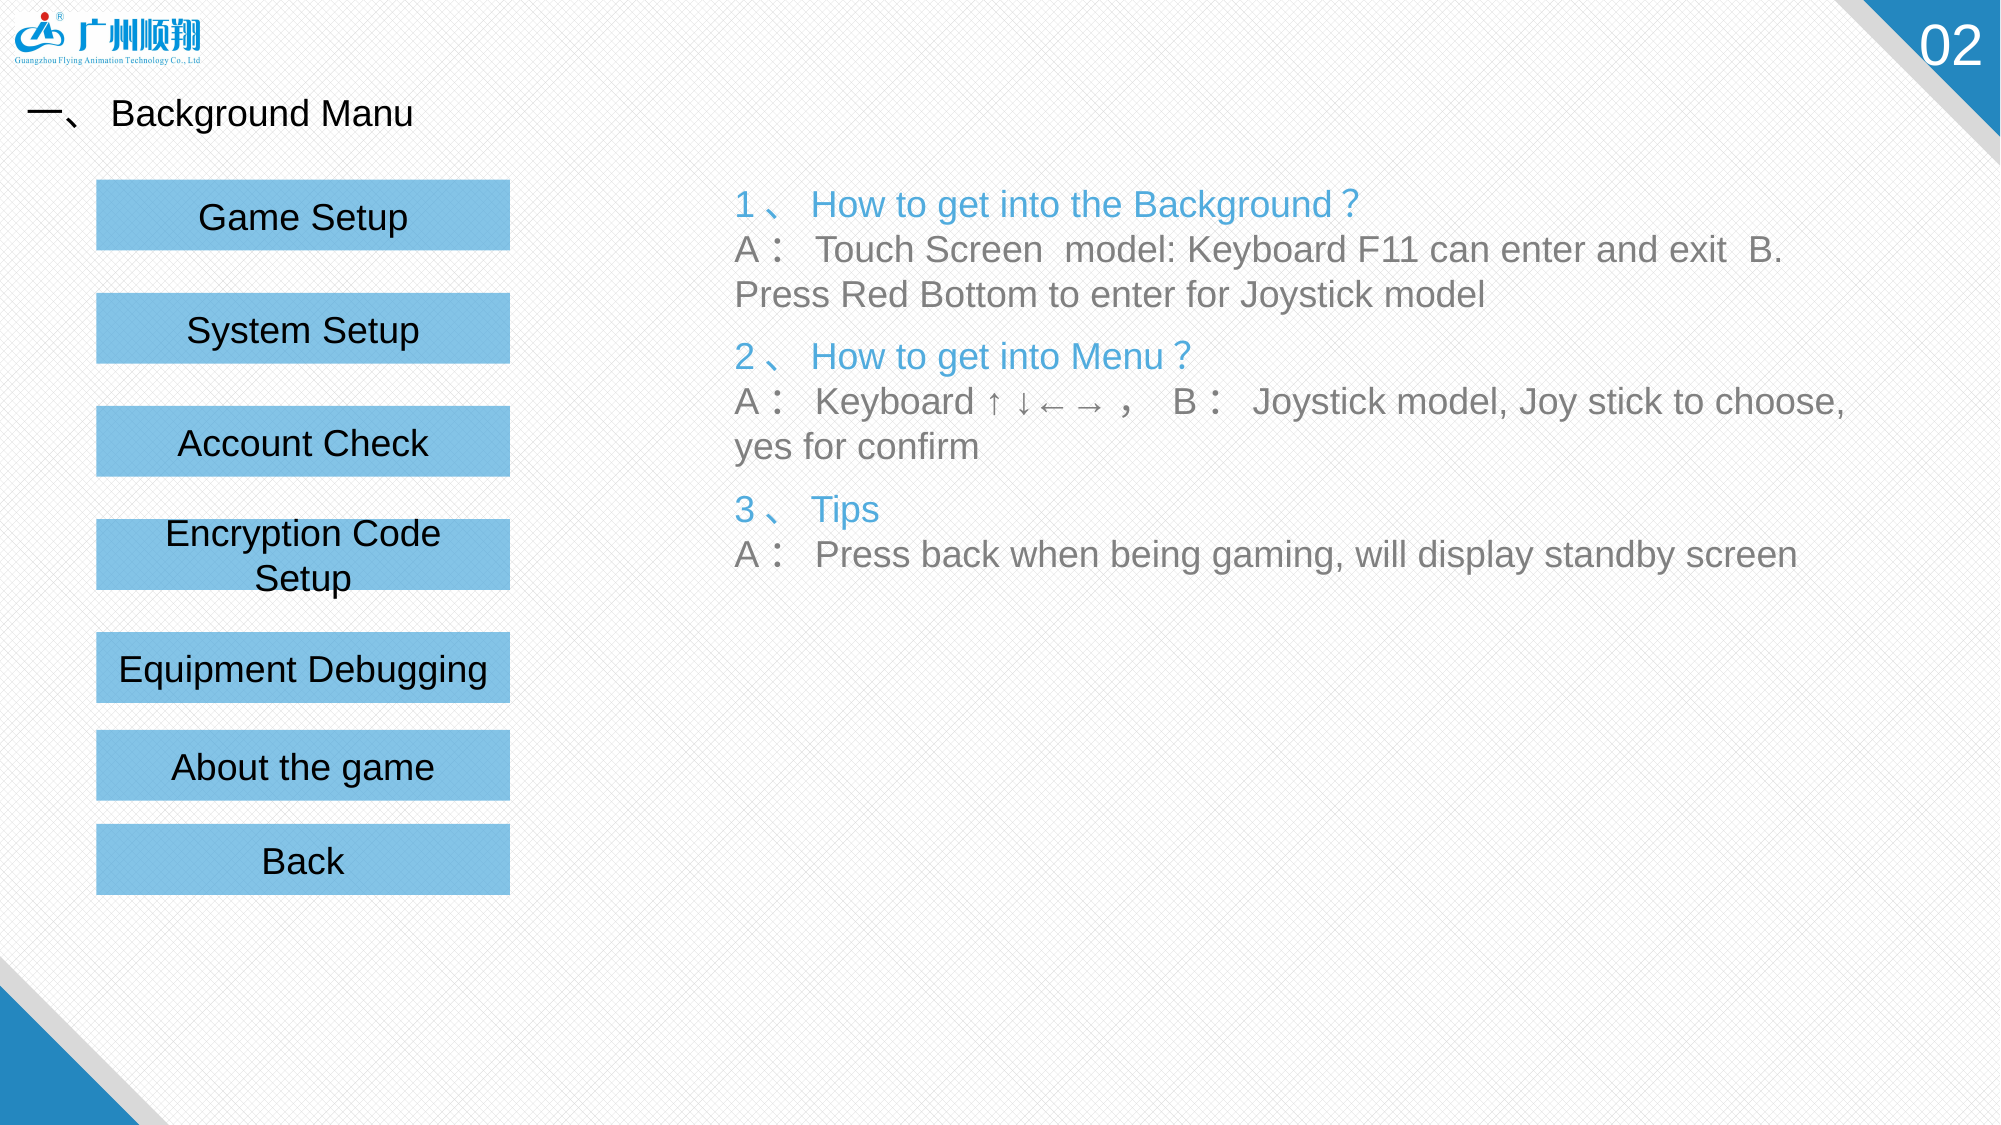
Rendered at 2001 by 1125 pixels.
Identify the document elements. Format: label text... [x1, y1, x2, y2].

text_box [719, 172, 1885, 629]
text_box 02 [1904, 0, 2000, 85]
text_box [96, 179, 510, 895]
picture [15, 12, 200, 65]
text_box 一、Background Manu [11, 81, 550, 142]
